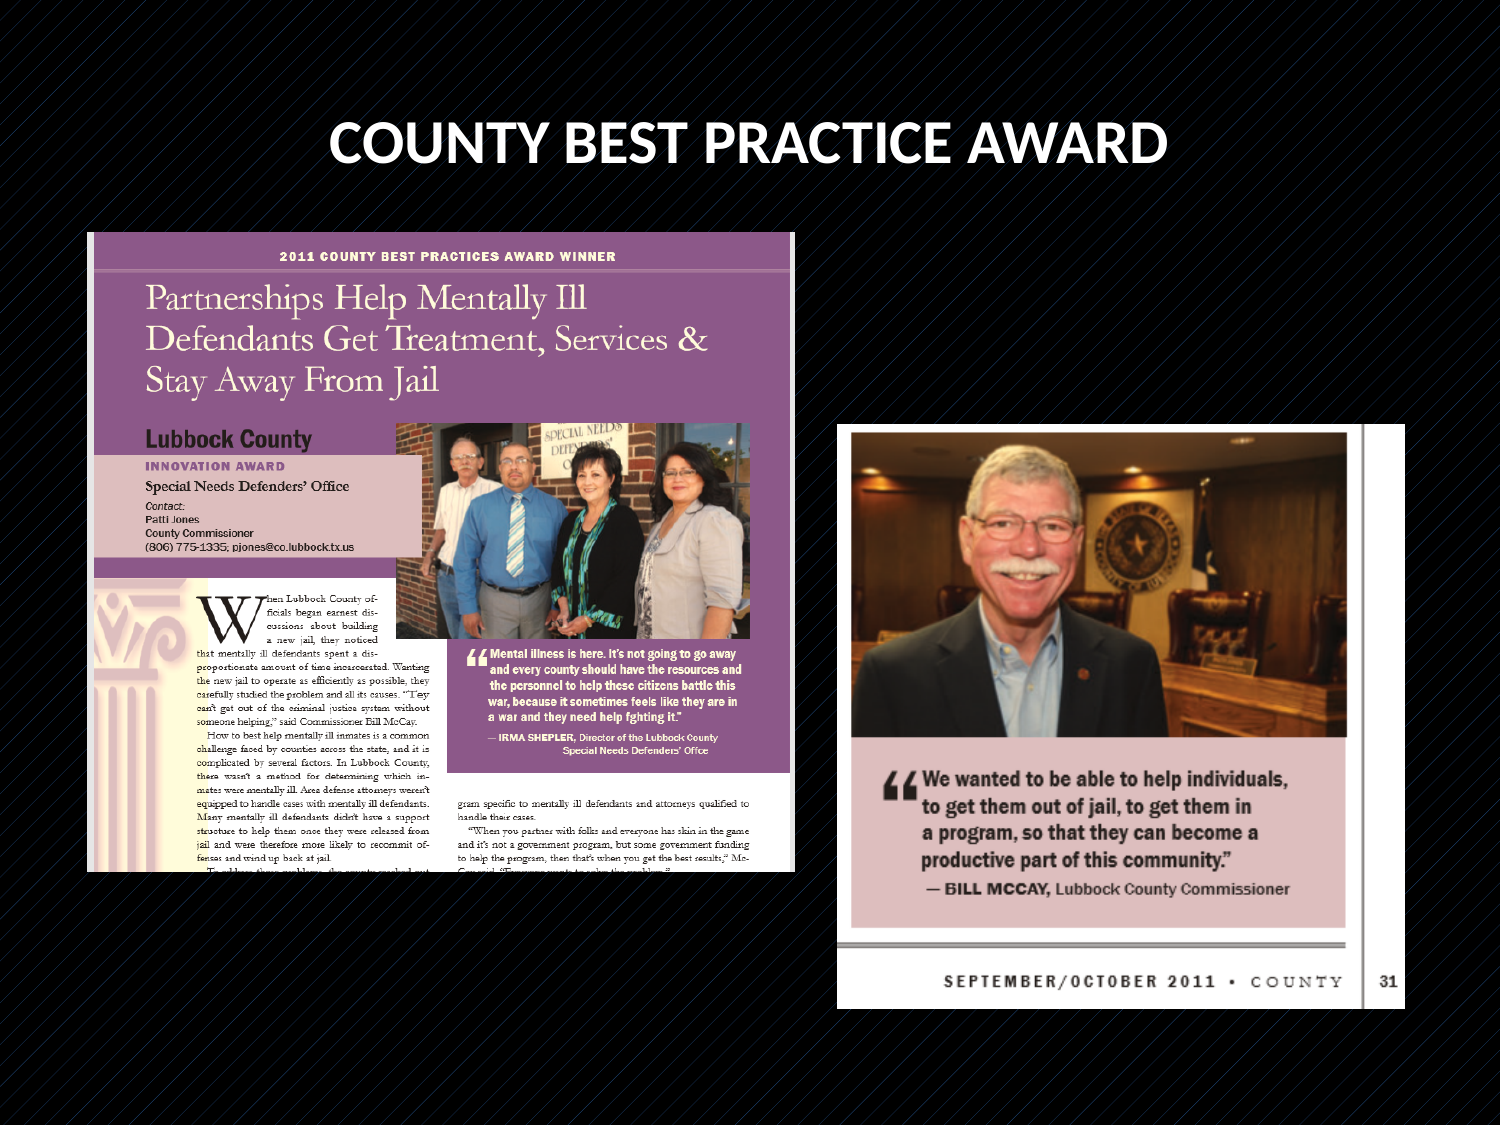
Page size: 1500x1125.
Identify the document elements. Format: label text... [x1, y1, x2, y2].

picture [837, 424, 1405, 1010]
title COUNTY BEST PRACTICE AWARD [75, 45, 1425, 233]
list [87, 232, 795, 872]
